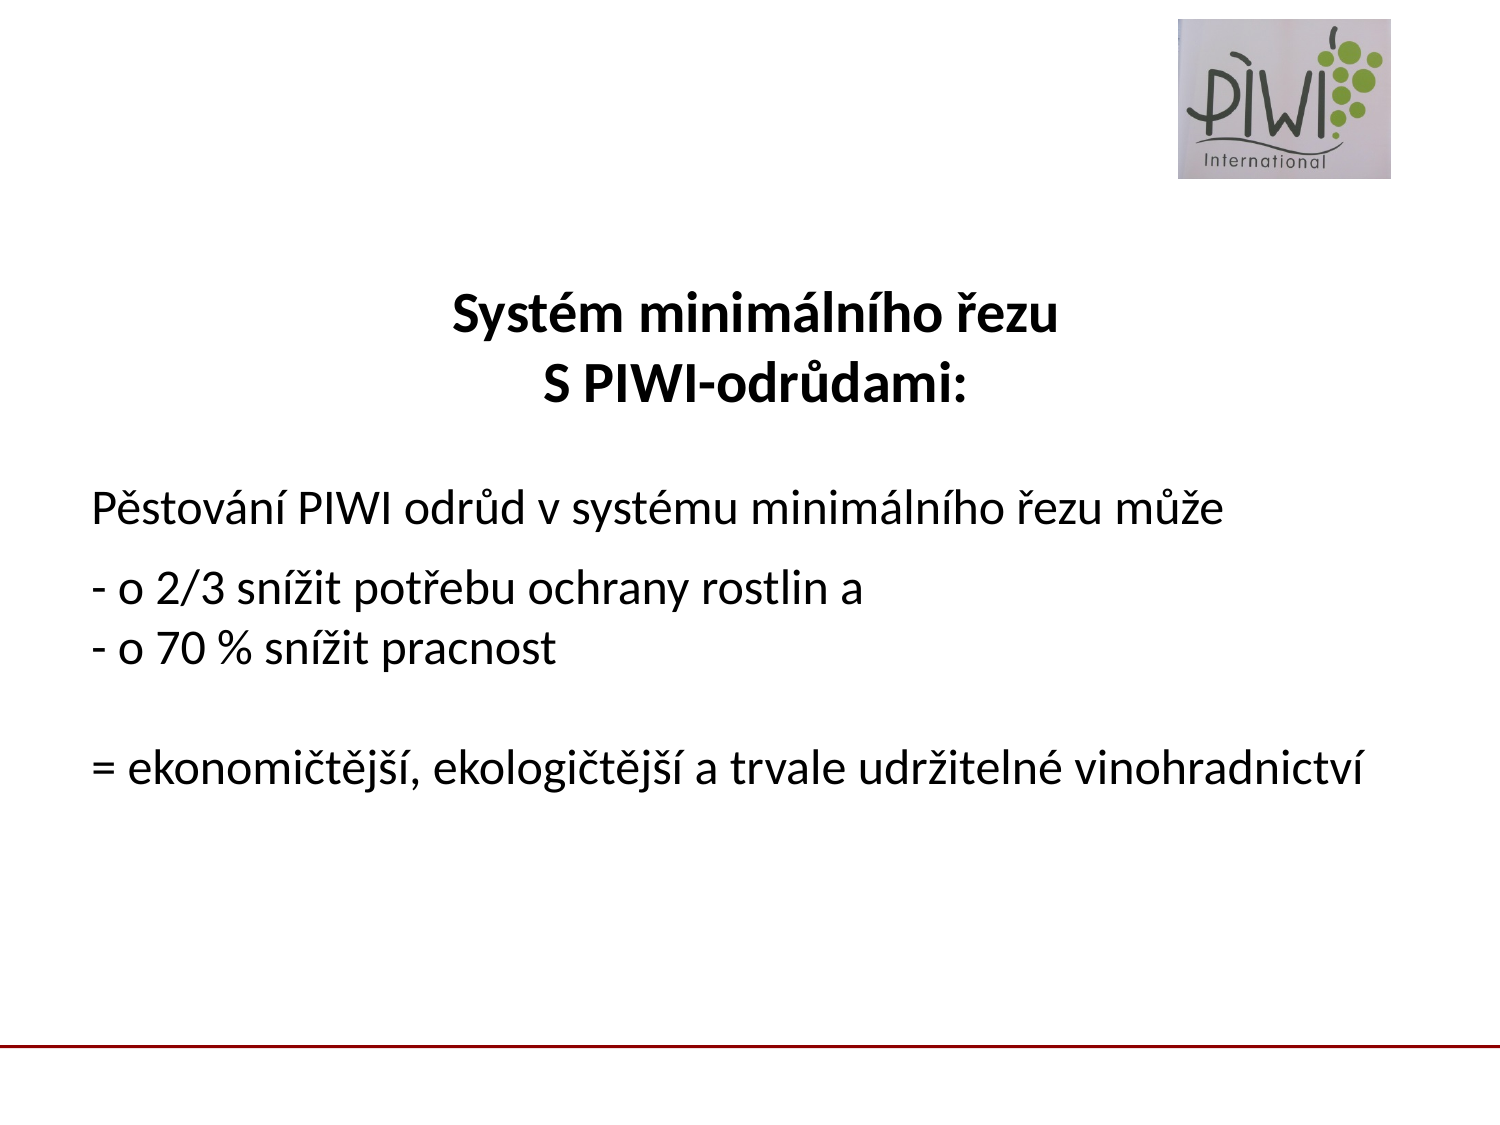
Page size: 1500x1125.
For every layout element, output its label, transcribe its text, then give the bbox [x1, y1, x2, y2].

picture [1178, 19, 1391, 179]
text_box Systém minimálního řezu S PIWI-odrůdami: Pěstování PIWI odrůd v systému minimálního řezu může - o 2/3 snížit potřebu ochrany rostlin a - o 70 % snížit pracnost = ekonomičtější, ekologičtější a trvale udržitelné vinohradnictví [76, 267, 1436, 802]
